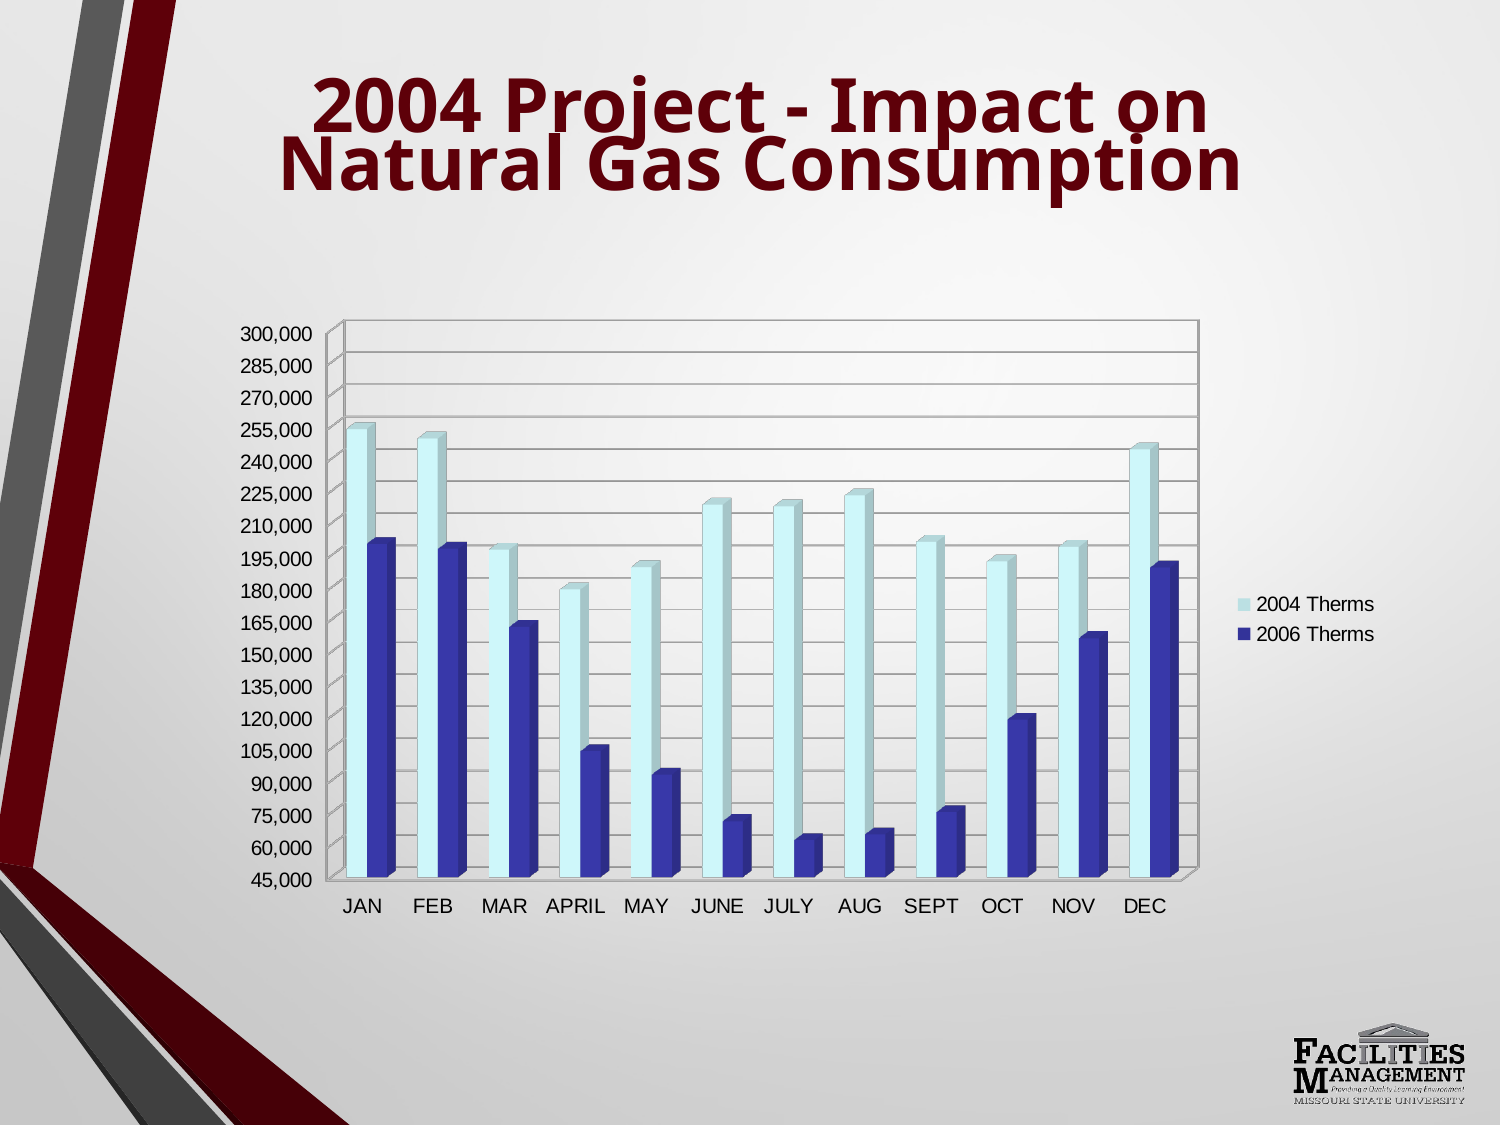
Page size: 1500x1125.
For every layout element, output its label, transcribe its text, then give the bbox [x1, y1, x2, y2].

picture [1289, 1018, 1467, 1109]
chart [207, 306, 1395, 932]
text_box 2004 Project - Impact on Natural Gas Consumption [259, 82, 1263, 269]
